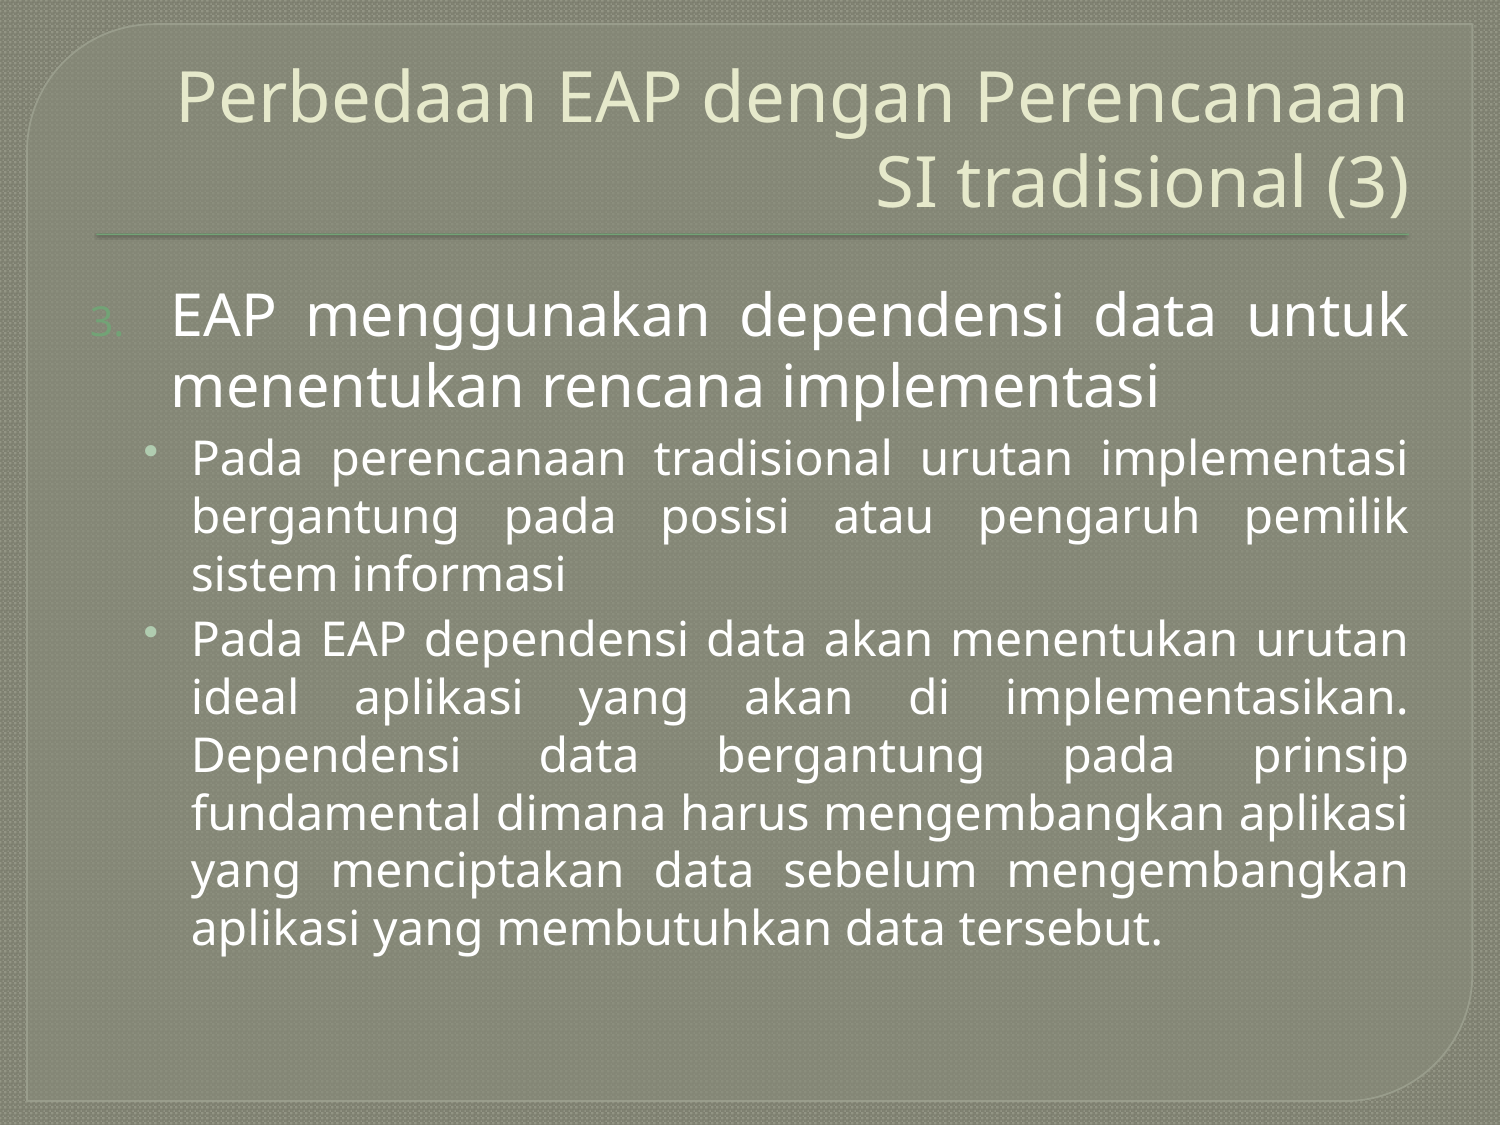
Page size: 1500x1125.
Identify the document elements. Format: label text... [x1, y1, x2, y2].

title Perbedaan EAP dengan Perencanaan SI tradisional (3) [75, 41, 1425, 230]
list EAP menggunakan dependensi data untuk menentukan rencana implementasi Pada perencanaan tradisional urutan implementasi bergantung pada posisi atau pengaruh pemilik sistem informasi Pada EAP dependensi data akan menentukan urutan ideal aplikasi yang akan di implementasikan. Dependensi data bergantung pada prinsip fundamental dimana harus mengembangkan aplikasi yang menciptakan data sebelum mengembangkan aplikasi yang membutuhkan data tersebut. [75, 270, 1425, 1013]
